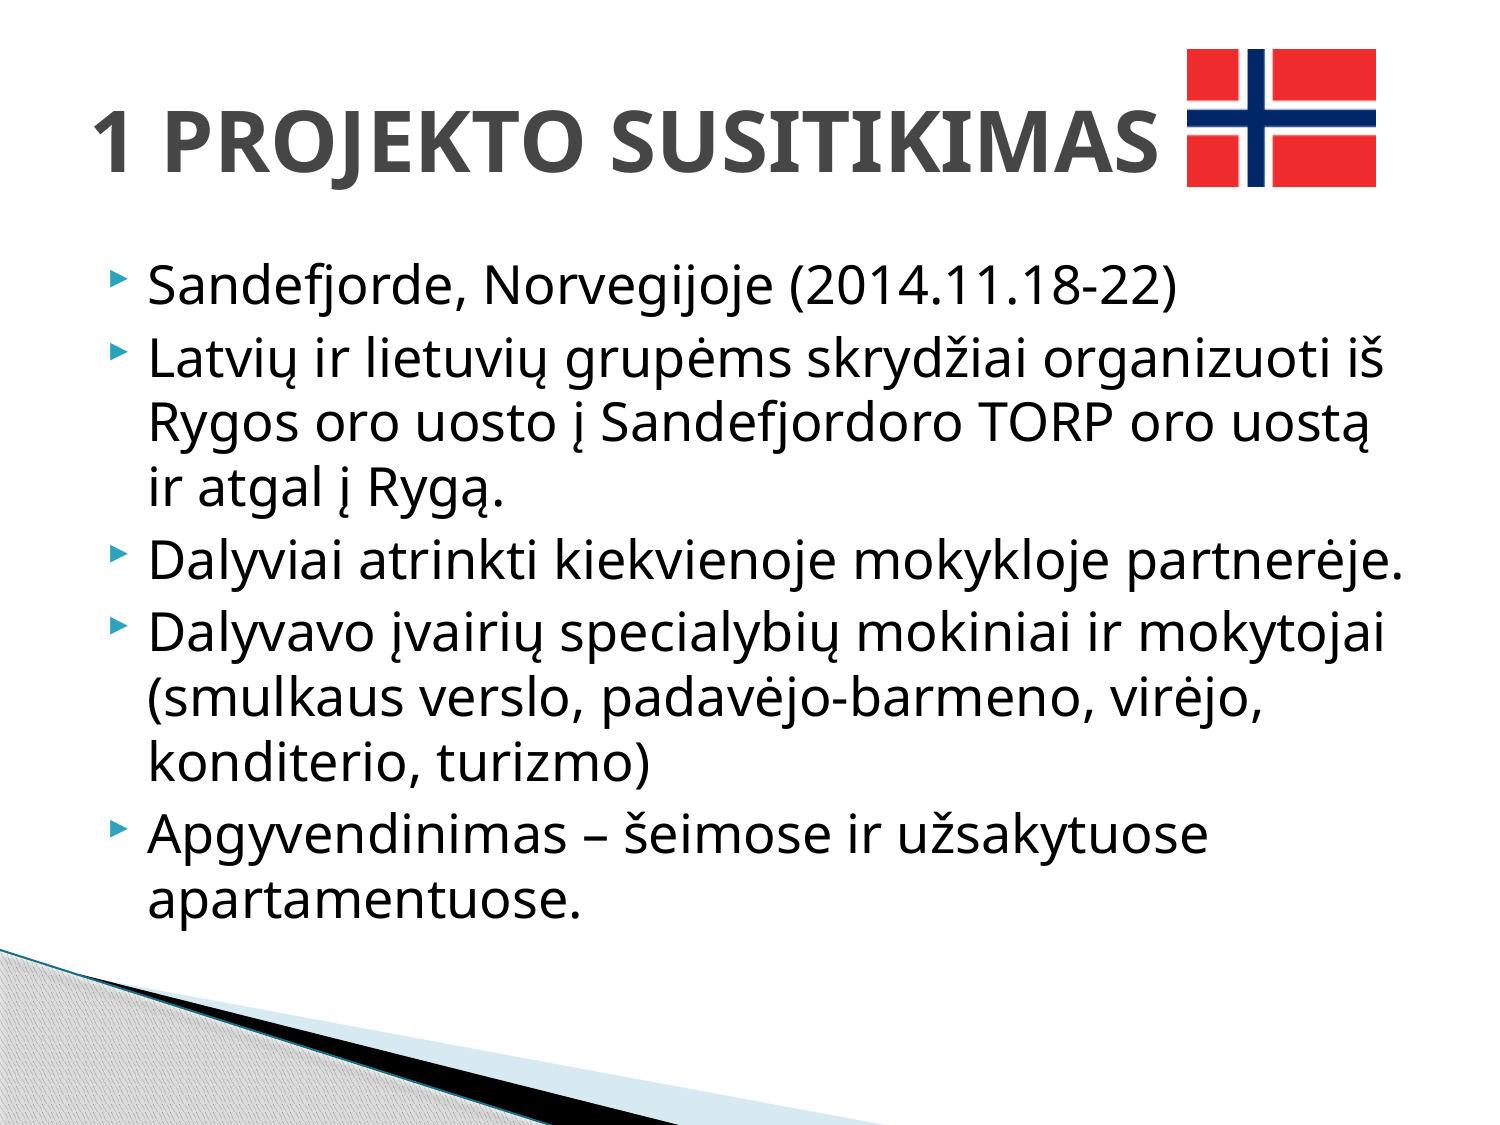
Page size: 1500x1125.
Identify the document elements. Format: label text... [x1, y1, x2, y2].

title 1 PROJEKTO SUSITIKIMAS [75, 45, 1425, 233]
picture [1186, 48, 1377, 187]
list Sandefjorde, Norvegijoje (2014.11.18-22) Latvių ir lietuvių grupėms skrydžiai organizuoti iš Rygos oro uosto į Sandefjordoro TORP oro uostą ir atgal į Rygą. Dalyviai atrinkti kiekvienoje mokykloje partnerėje. Dalyvavo įvairių specialybių mokiniai ir mokytojai (smulkaus verslo, padavėjo-barmeno, virėjo, konditerio, turizmo) Apgyvendinimas – šeimose ir užsakytuose apartamentuose. [75, 243, 1425, 986]
